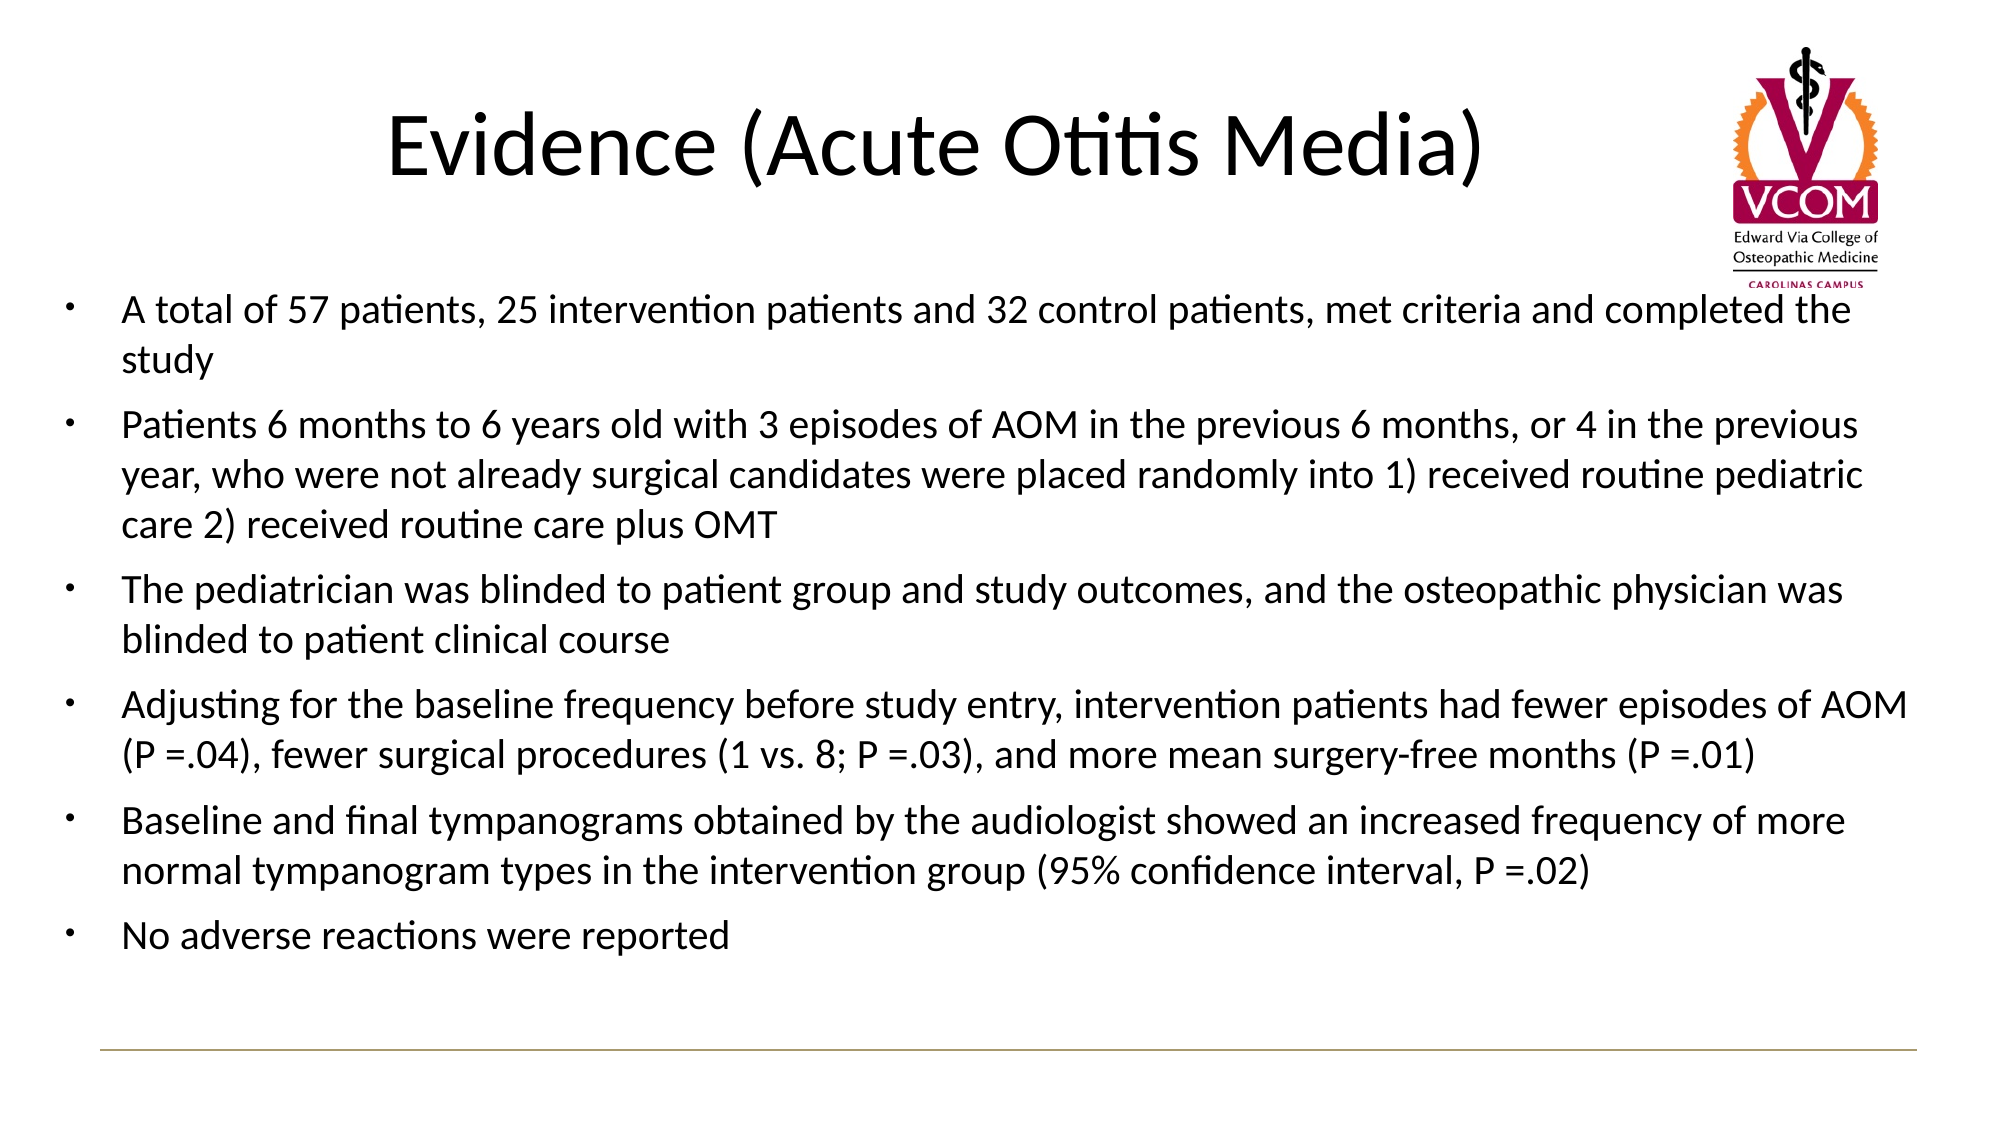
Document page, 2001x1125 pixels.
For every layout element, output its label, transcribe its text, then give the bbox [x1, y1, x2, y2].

picture [1733, 47, 1878, 274]
title Evidence (Acute Otitis Media) [324, 45, 1550, 233]
text_box A total of 57 patients, 25 intervention patients and 32 control patients, met criteria and completed the study Patients 6 months to 6 years old with 3 episodes of AOM in the previous 6 months, or 4 in the previous year, who were not already surgical candidates were placed randomly into 1) received routine pediatric care 2) received routine care plus OMT The pediatrician was blinded to patient group and study outcomes, and the osteopathic physician was blinded to patient clinical course Adjusting for the baseline frequency before study entry, intervention patients had fewer episodes of AOM (P =.04), fewer surgical procedures (1 vs. 8; P =.03), and more mean surgery-free months (P =.01) Baseline and final tympanograms obtained by the audiologist showed an increased frequency of more normal tympanogram types in the intervention group (95% confidence interval, P =.02) No adverse reactions were reported [50, 274, 1956, 1125]
